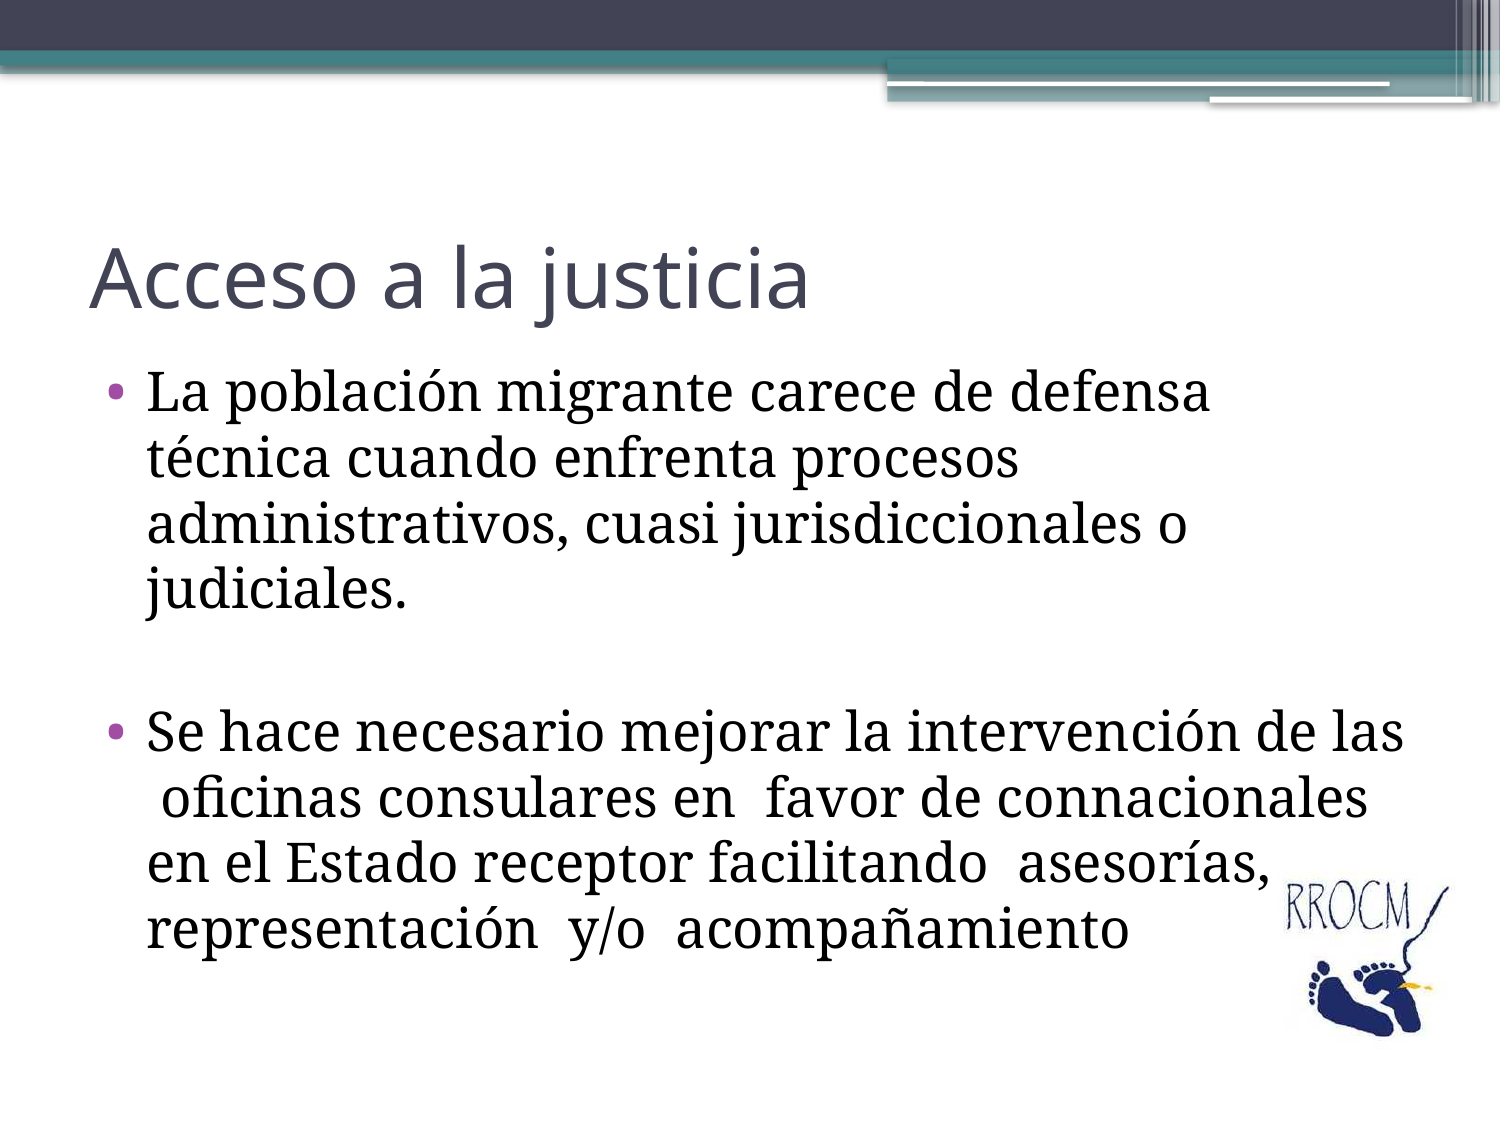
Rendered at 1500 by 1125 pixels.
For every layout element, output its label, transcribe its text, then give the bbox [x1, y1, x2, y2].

list La población migrante carece de defensa técnica cuando enfrenta procesos administrativos, cuasi jurisdiccionales o judiciales. Se hace necesario mejorar la intervención de las oficinas consulares en favor de connacionales en el Estado receptor facilitando asesorías, representación y/o acompañamiento [75, 349, 1425, 1005]
title Acceso a la justicia [75, 187, 1425, 349]
picture [1269, 857, 1456, 1067]
